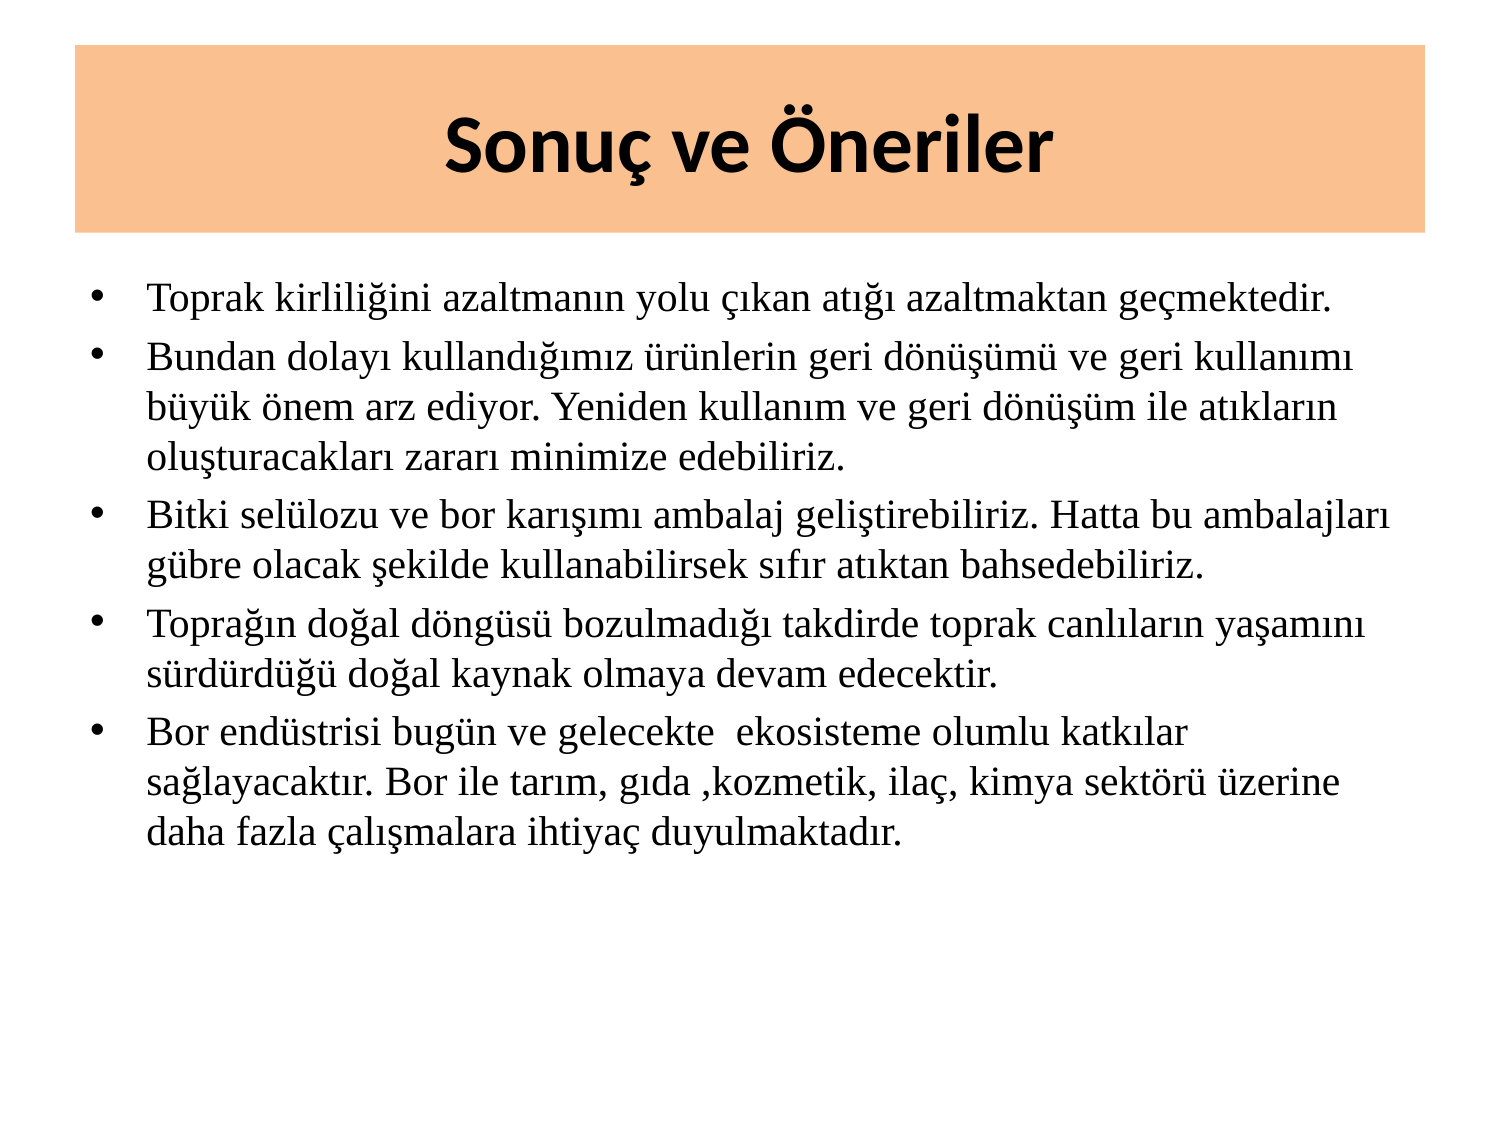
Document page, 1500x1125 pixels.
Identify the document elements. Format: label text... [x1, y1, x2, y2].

list Toprak kirliliğini azaltmanın yolu çıkan atığı azaltmaktan geçmektedir. Bundan dolayı kullandığımız ürünlerin geri dönüşümü ve geri kullanımı büyük önem arz ediyor. Yeniden kullanım ve geri dönüşüm ile atıkların oluşturacakları zararı minimize edebiliriz. Bitki selülozu ve bor karışımı ambalaj geliştirebiliriz. Hatta bu ambalajları gübre olacak şekilde kullanabilirsek sıfır atıktan bahsedebiliriz. Toprağın doğal döngüsü bozulmadığı takdirde toprak canlıların yaşamını sürdürdüğü doğal kaynak olmaya devam edecektir. Bor endüstrisi bugün ve gelecekte ekosisteme olumlu katkılar sağlayacaktır. Bor ile tarım, gıda ,kozmetik, ilaç, kimya sektörü üzerine daha fazla çalışmalara ihtiyaç duyulmaktadır. [75, 262, 1425, 1005]
title Sonuç ve Öneriler [75, 45, 1425, 233]
